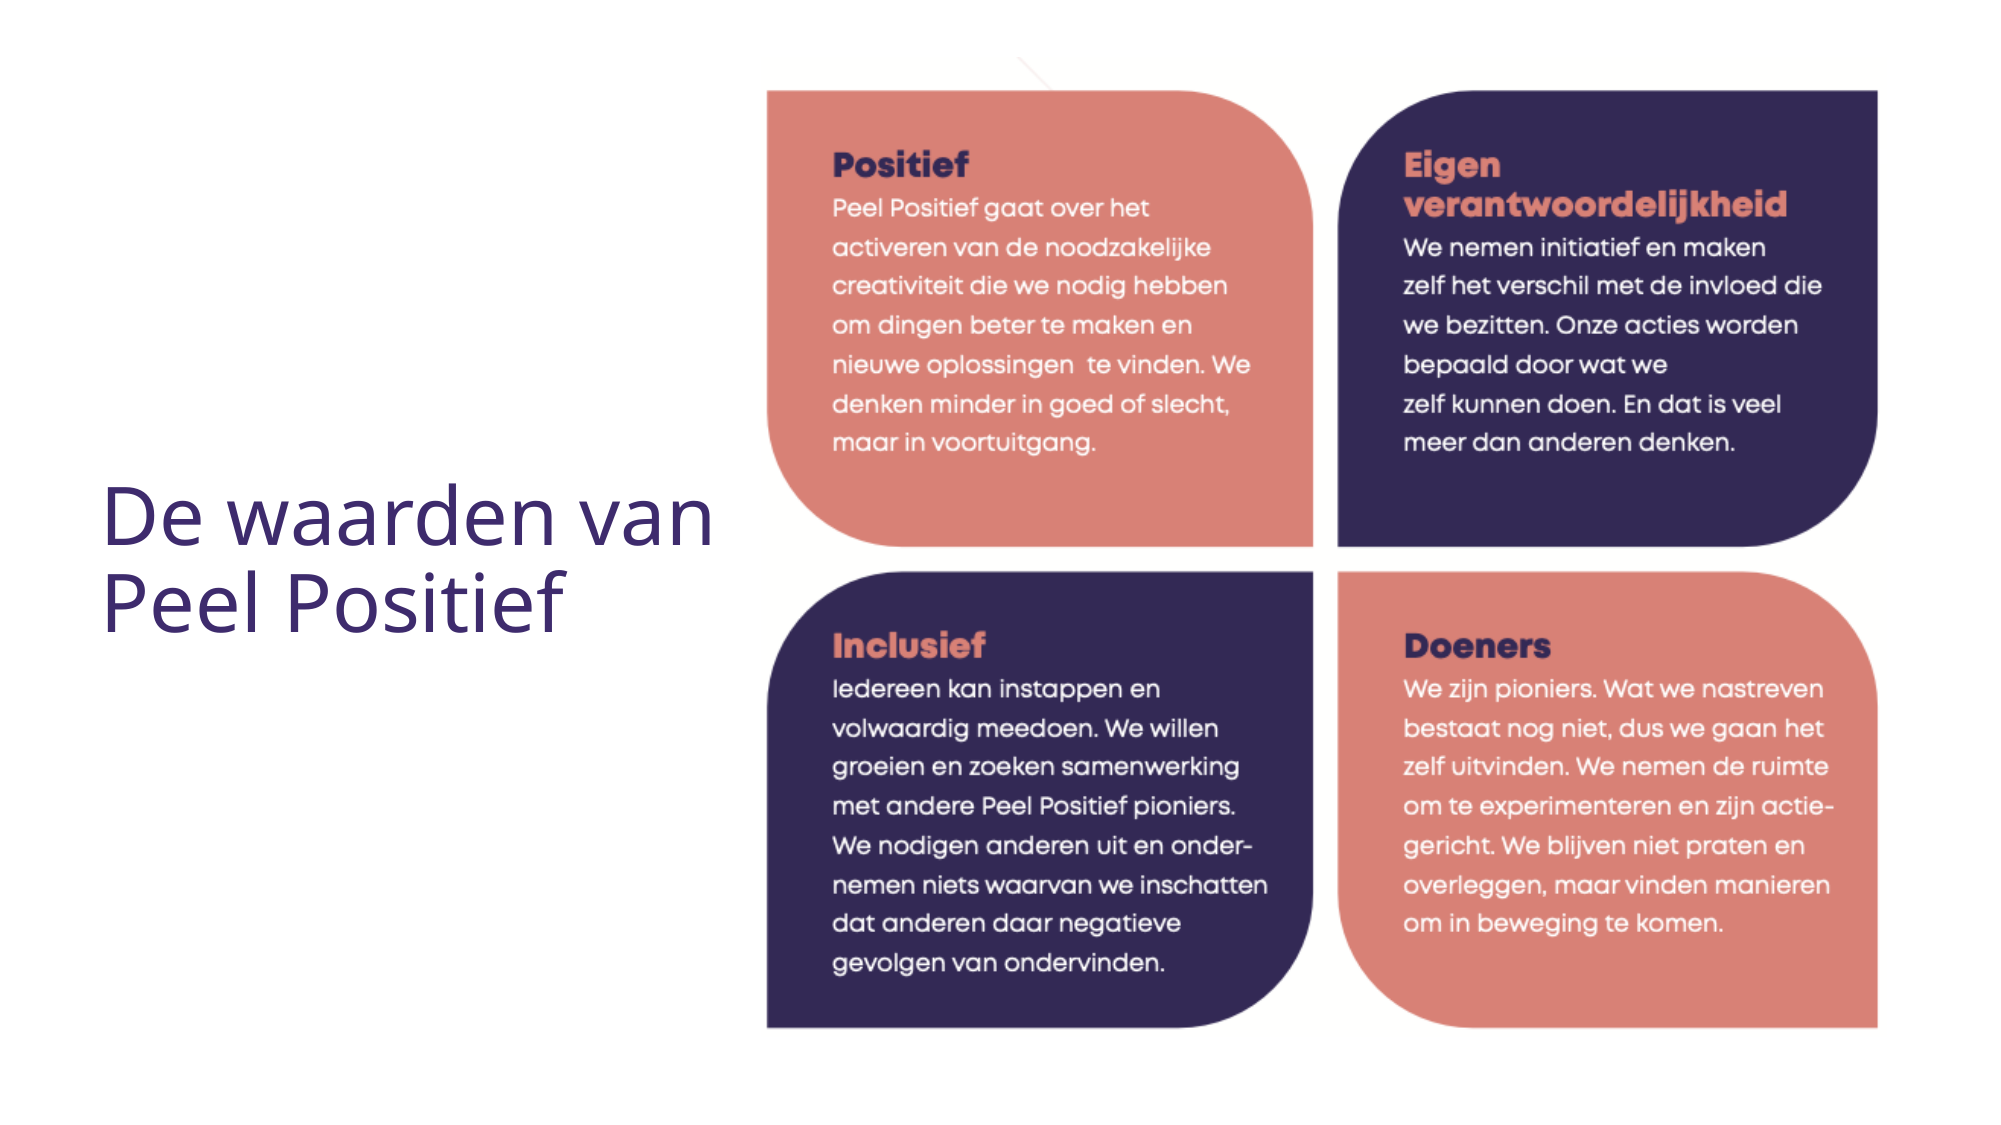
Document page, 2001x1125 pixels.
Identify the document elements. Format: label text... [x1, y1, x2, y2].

title De waarden van Peel Positief [85, 439, 761, 686]
picture [761, 57, 1887, 1037]
